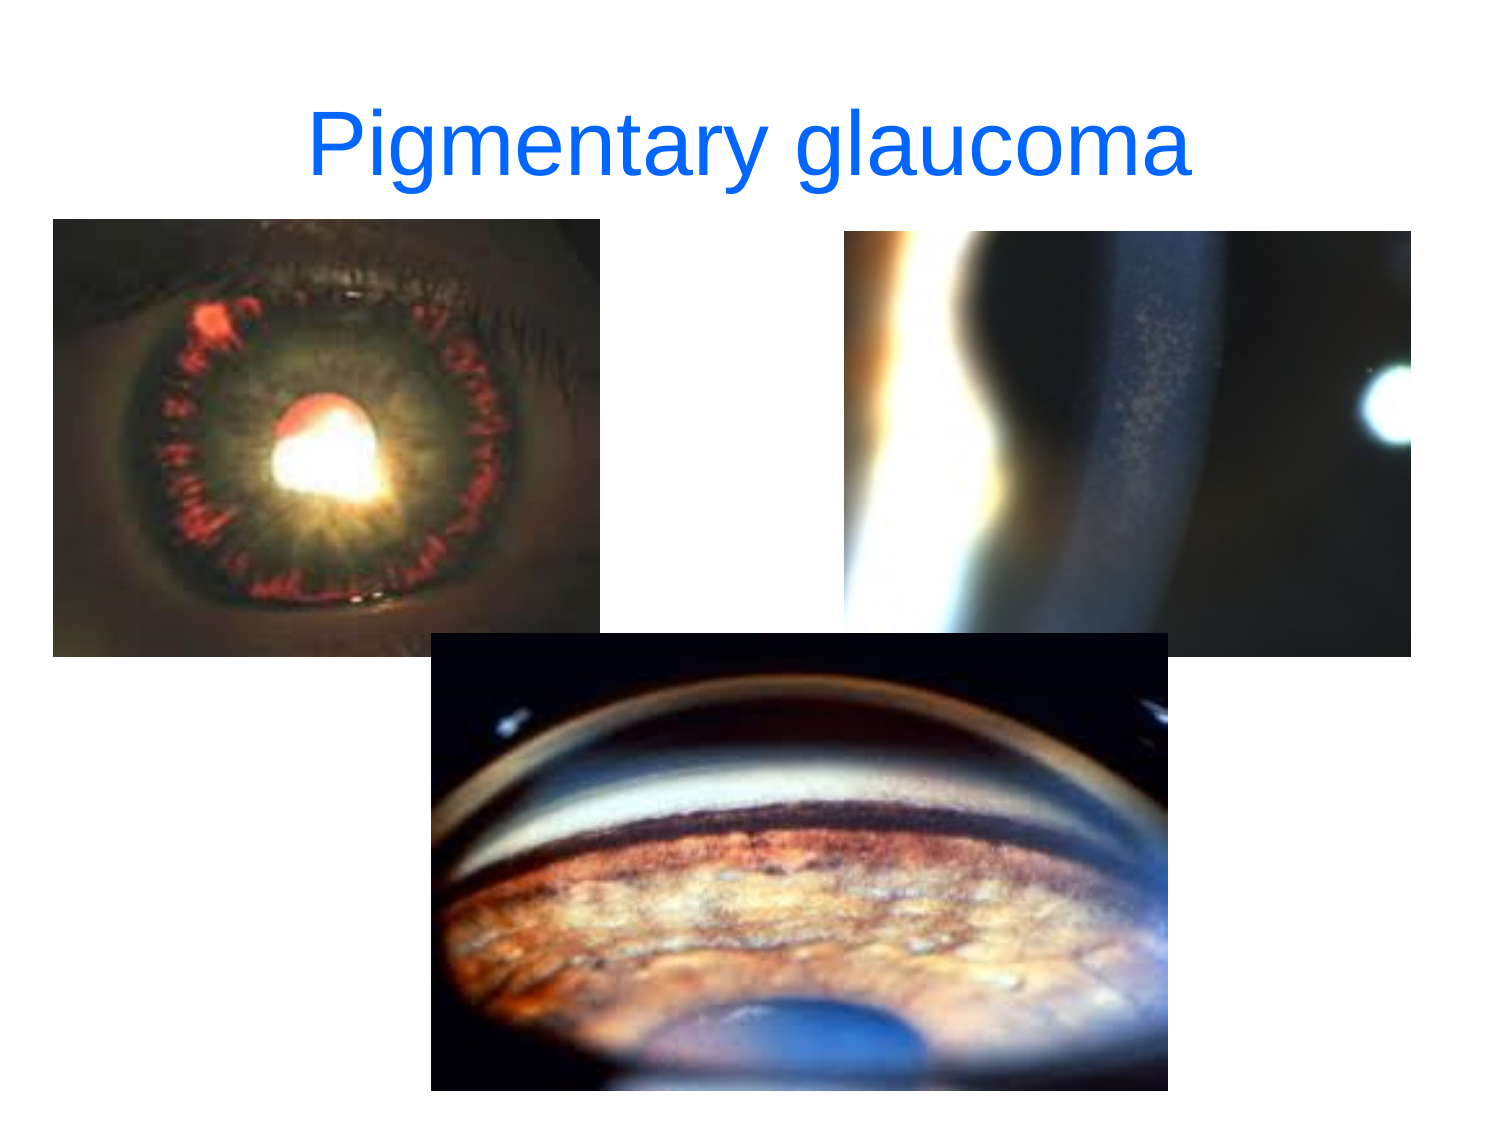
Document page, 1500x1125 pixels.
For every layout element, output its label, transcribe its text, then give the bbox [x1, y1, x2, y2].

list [844, 231, 1411, 657]
title Pigmentary glaucoma [75, 45, 1425, 233]
picture [52, 219, 1168, 1091]
